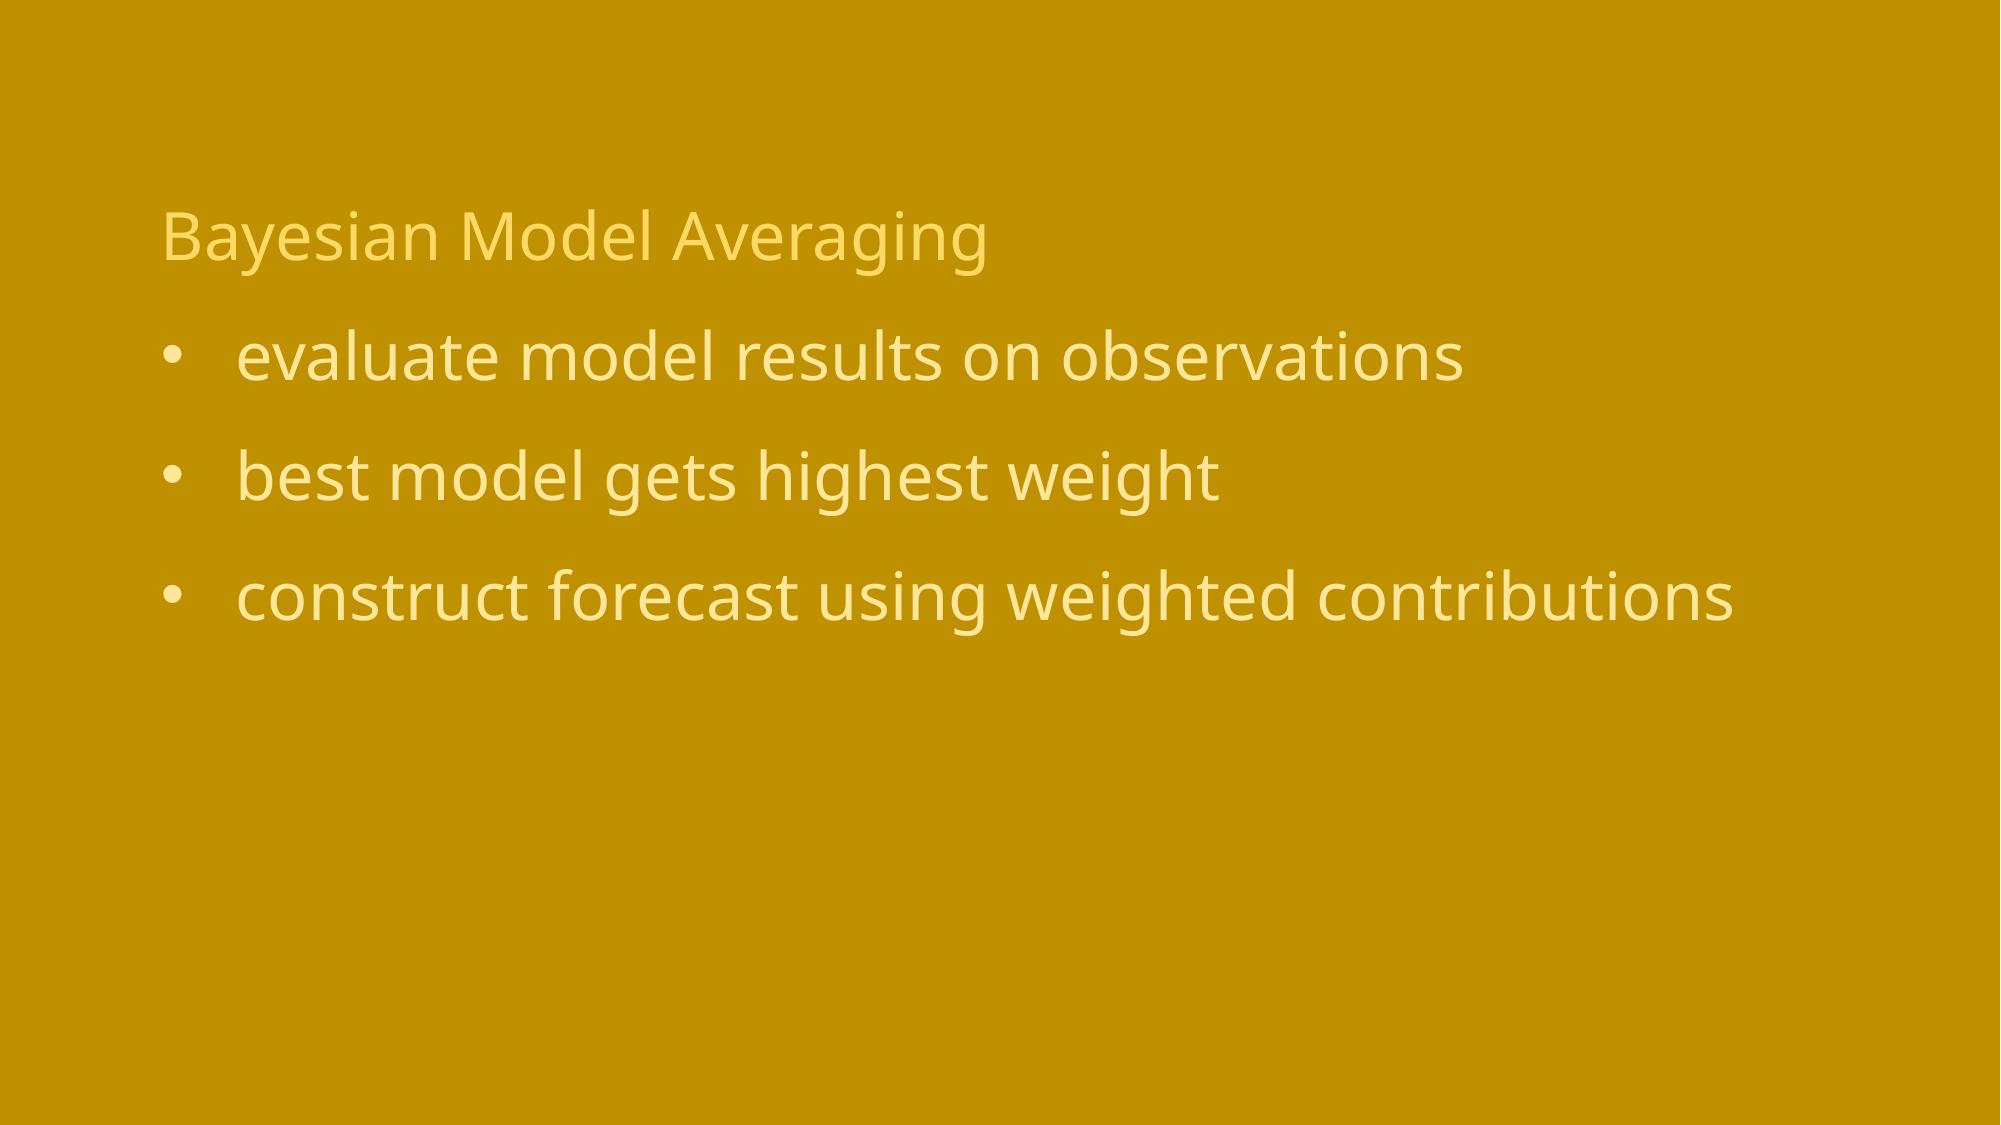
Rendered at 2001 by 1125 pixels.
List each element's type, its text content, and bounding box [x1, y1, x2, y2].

text_box Bayesian Model Averaging evaluate model results on observations best model gets highest weight construct forecast using weighted contributions [146, 146, 1753, 641]
